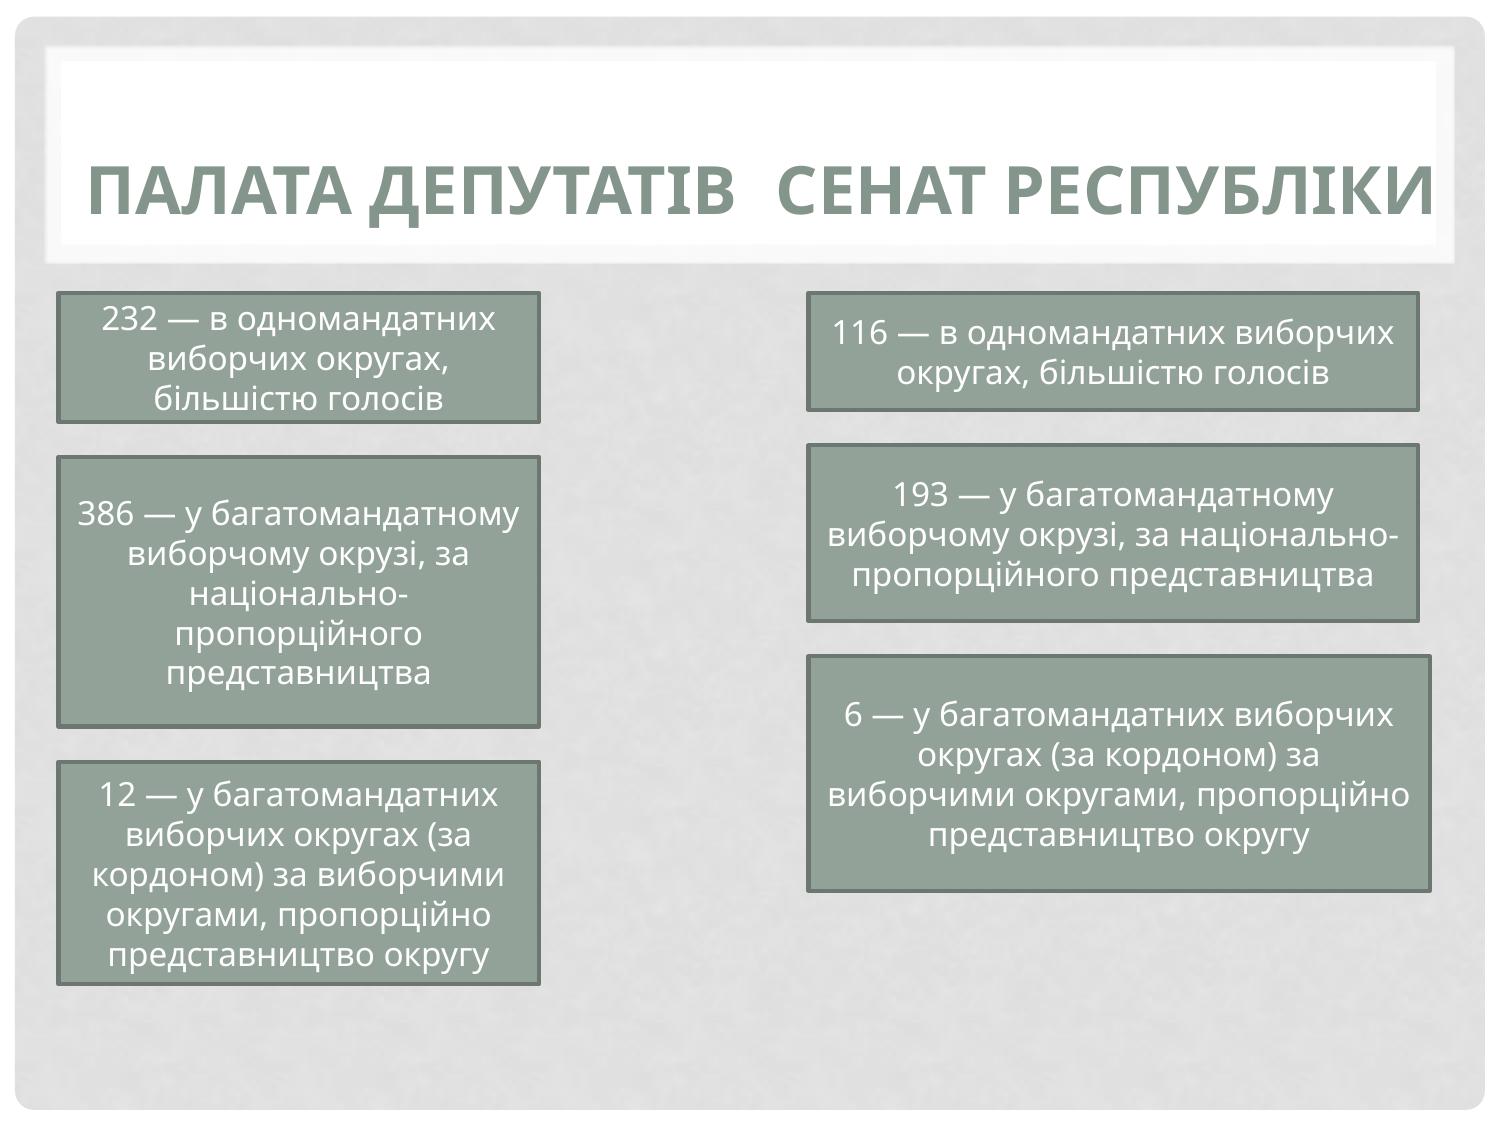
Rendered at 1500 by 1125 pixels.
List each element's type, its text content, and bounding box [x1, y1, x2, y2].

text_box Палата депутатів [70, 140, 753, 236]
text_box 116 — в одномандатних виборчих округах, більшістю голосів [806, 291, 1420, 412]
text_box 232 — в одномандатних виборчих округах, більшістю голосів [56, 291, 541, 424]
text_box 193 — у багатомандатному виборчому окрузі, за національно-пропорційного представництва [806, 443, 1420, 623]
text_box 386 — у багатомандатному виборчому окрузі, за національно-пропорційного представництва [56, 455, 541, 729]
text_box Сенат республіки [760, 140, 1454, 236]
text_box 12 — у багатомандатних виборчих округах (за кордоном) за виборчими округами, пропорційно представництво округу [56, 760, 541, 986]
text_box 6 — у багатомандатних виборчих округах (за кордоном) за виборчими округами, пропорційно представництво округу [806, 654, 1432, 893]
